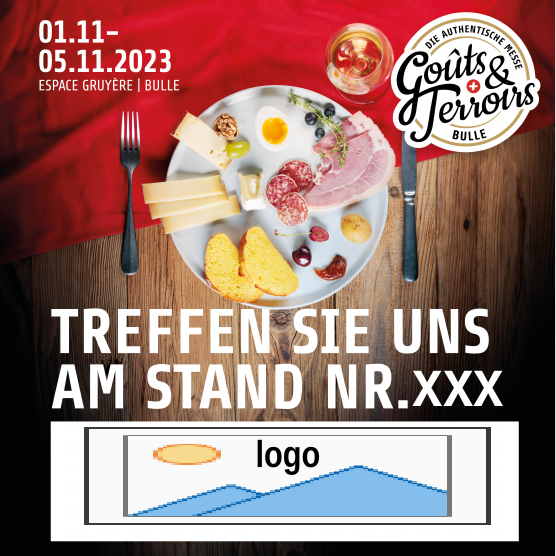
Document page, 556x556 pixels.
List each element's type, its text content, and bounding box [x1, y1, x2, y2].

list xxx [397, 341, 549, 402]
picture [0, 0, 556, 556]
